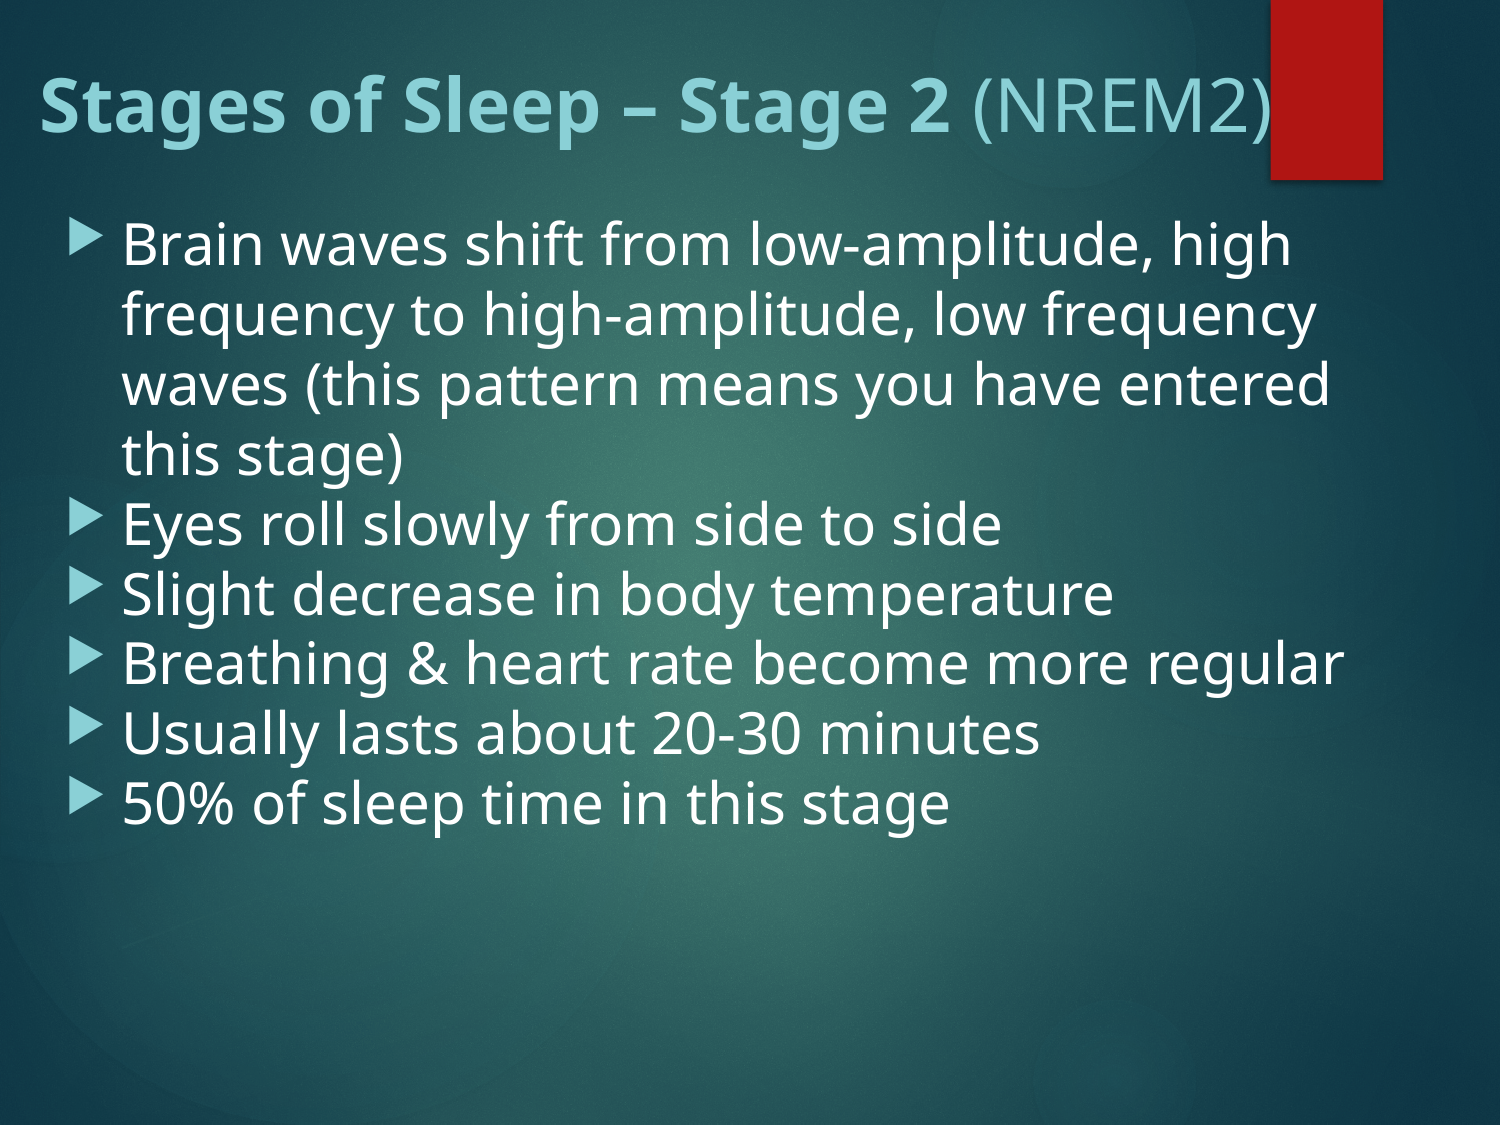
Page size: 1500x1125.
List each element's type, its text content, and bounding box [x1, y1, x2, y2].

list Brain waves shift from low-amplitude, high frequency to high-amplitude, low frequency waves (this pattern means you have entered this stage) Eyes roll slowly from side to side Slight decrease in body temperature Breathing & heart rate become more regular Usually lasts about 20-30 minutes 50% of sleep time in this stage [50, 200, 1425, 1013]
title Stages of Sleep – Stage 2 (NREM2) [24, 50, 1296, 176]
